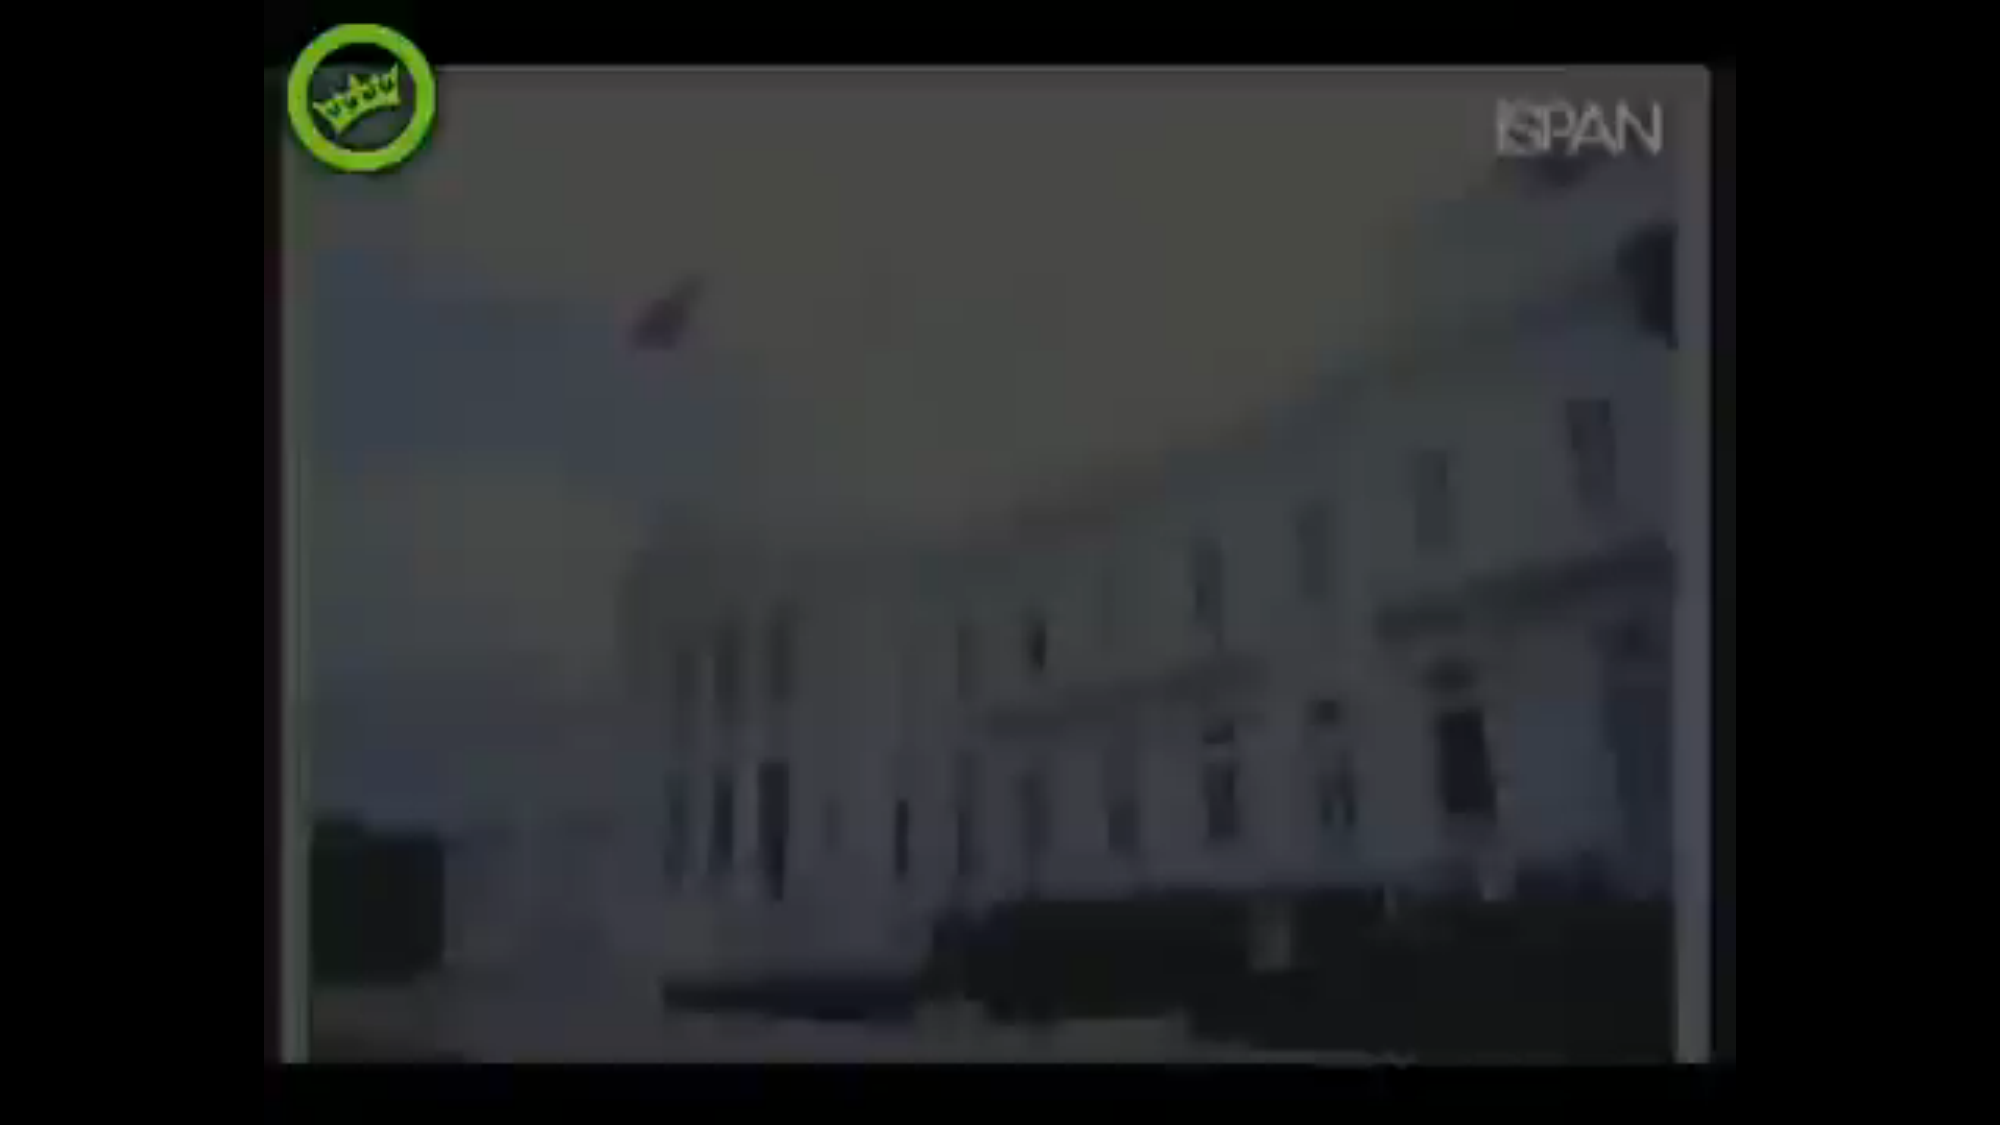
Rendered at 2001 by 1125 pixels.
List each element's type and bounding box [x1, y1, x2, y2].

text_box [263, 0, 1737, 1125]
